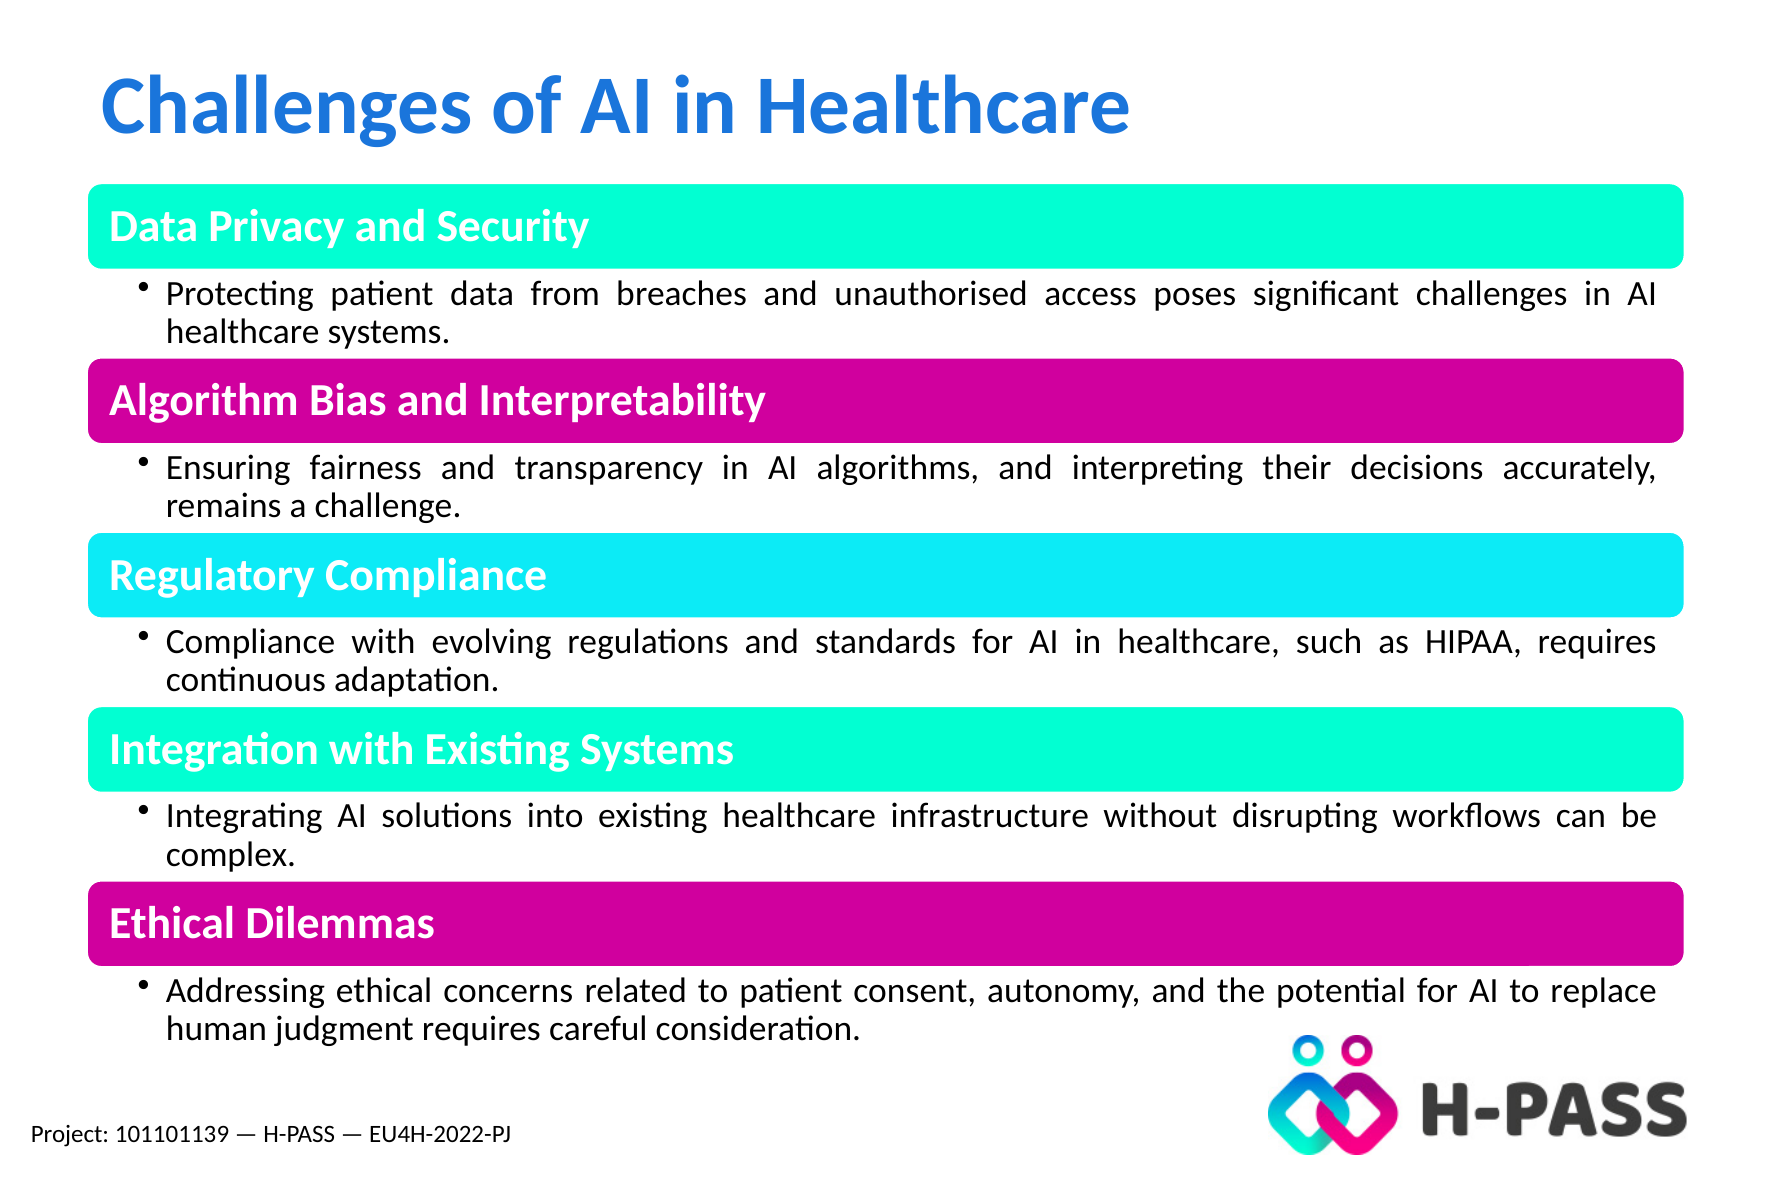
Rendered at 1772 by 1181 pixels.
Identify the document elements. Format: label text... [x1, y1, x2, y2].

text_box Challenges of AI in Healthcare [86, 53, 1187, 172]
text_box Project: 101101139 — H-PASS — EU4H-2022-PJ [15, 1110, 560, 1151]
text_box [86, 172, 1685, 1066]
picture [1268, 1035, 1688, 1155]
